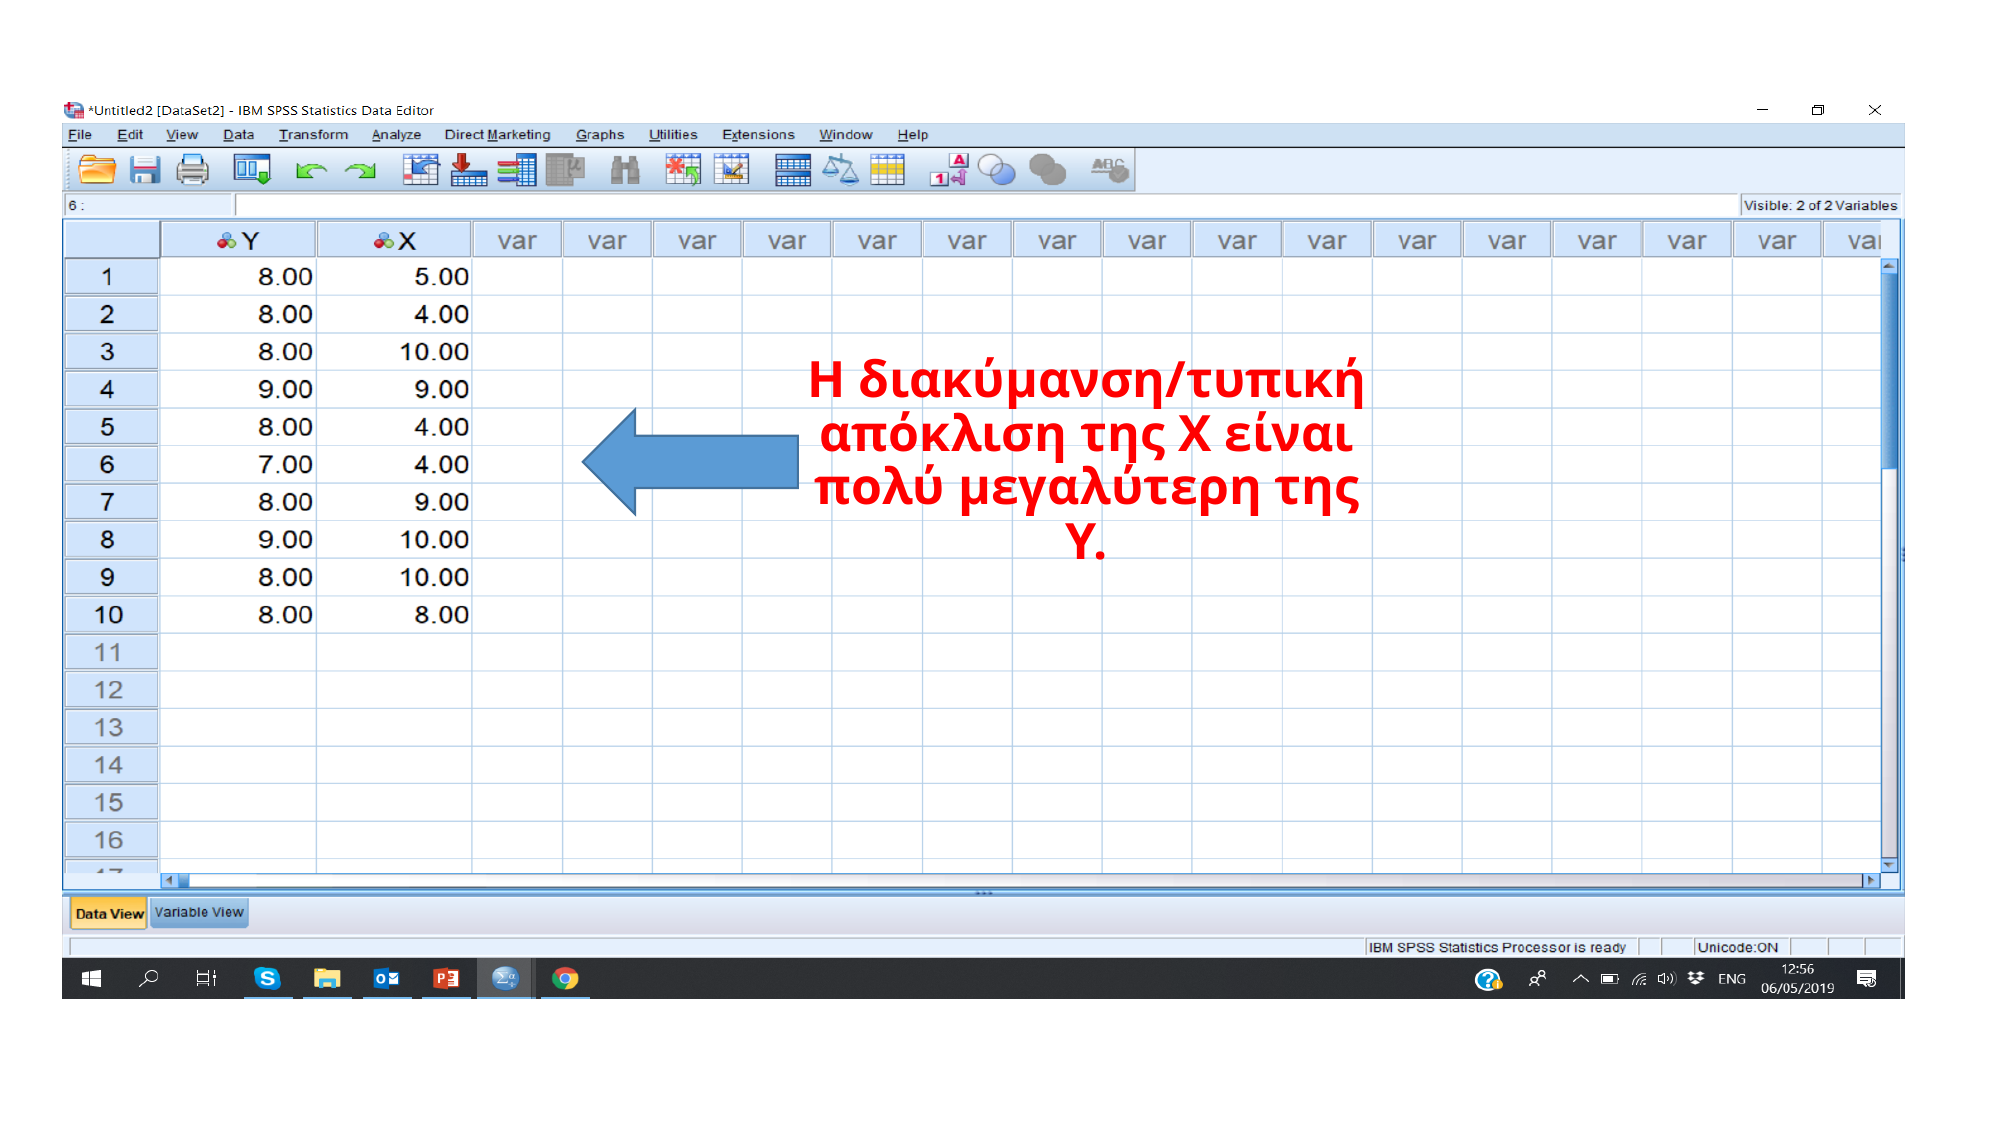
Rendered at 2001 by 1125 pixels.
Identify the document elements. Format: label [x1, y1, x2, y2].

picture [62, 98, 1905, 999]
